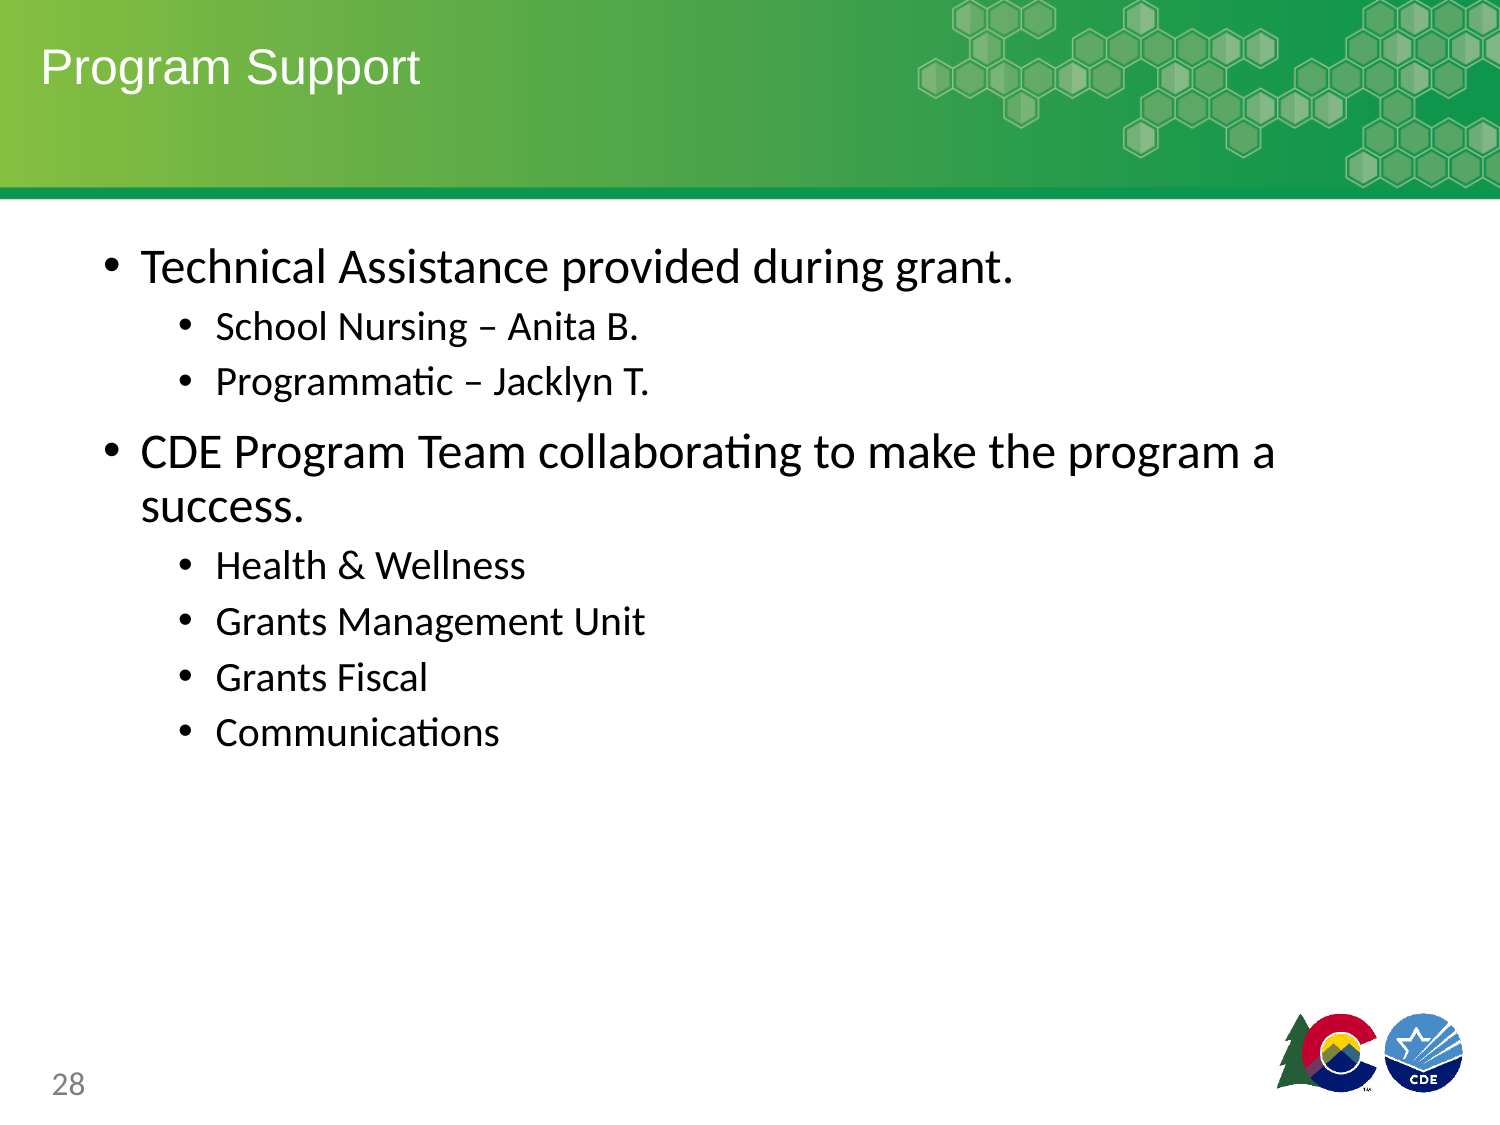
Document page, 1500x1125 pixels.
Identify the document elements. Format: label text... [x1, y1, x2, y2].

title Program Support [40, 41, 1038, 166]
picture [1275, 1012, 1463, 1093]
picture [0, 0, 1500, 200]
list Technical Assistance provided during grant. School Nursing – Anita B. Programmatic – Jacklyn T. CDE Program Team collaborating to make the program a success. Health & Wellness Grants Management Unit Grants Fiscal Communications [103, 239, 1397, 1002]
slide_number 28 [36, 1054, 375, 1115]
